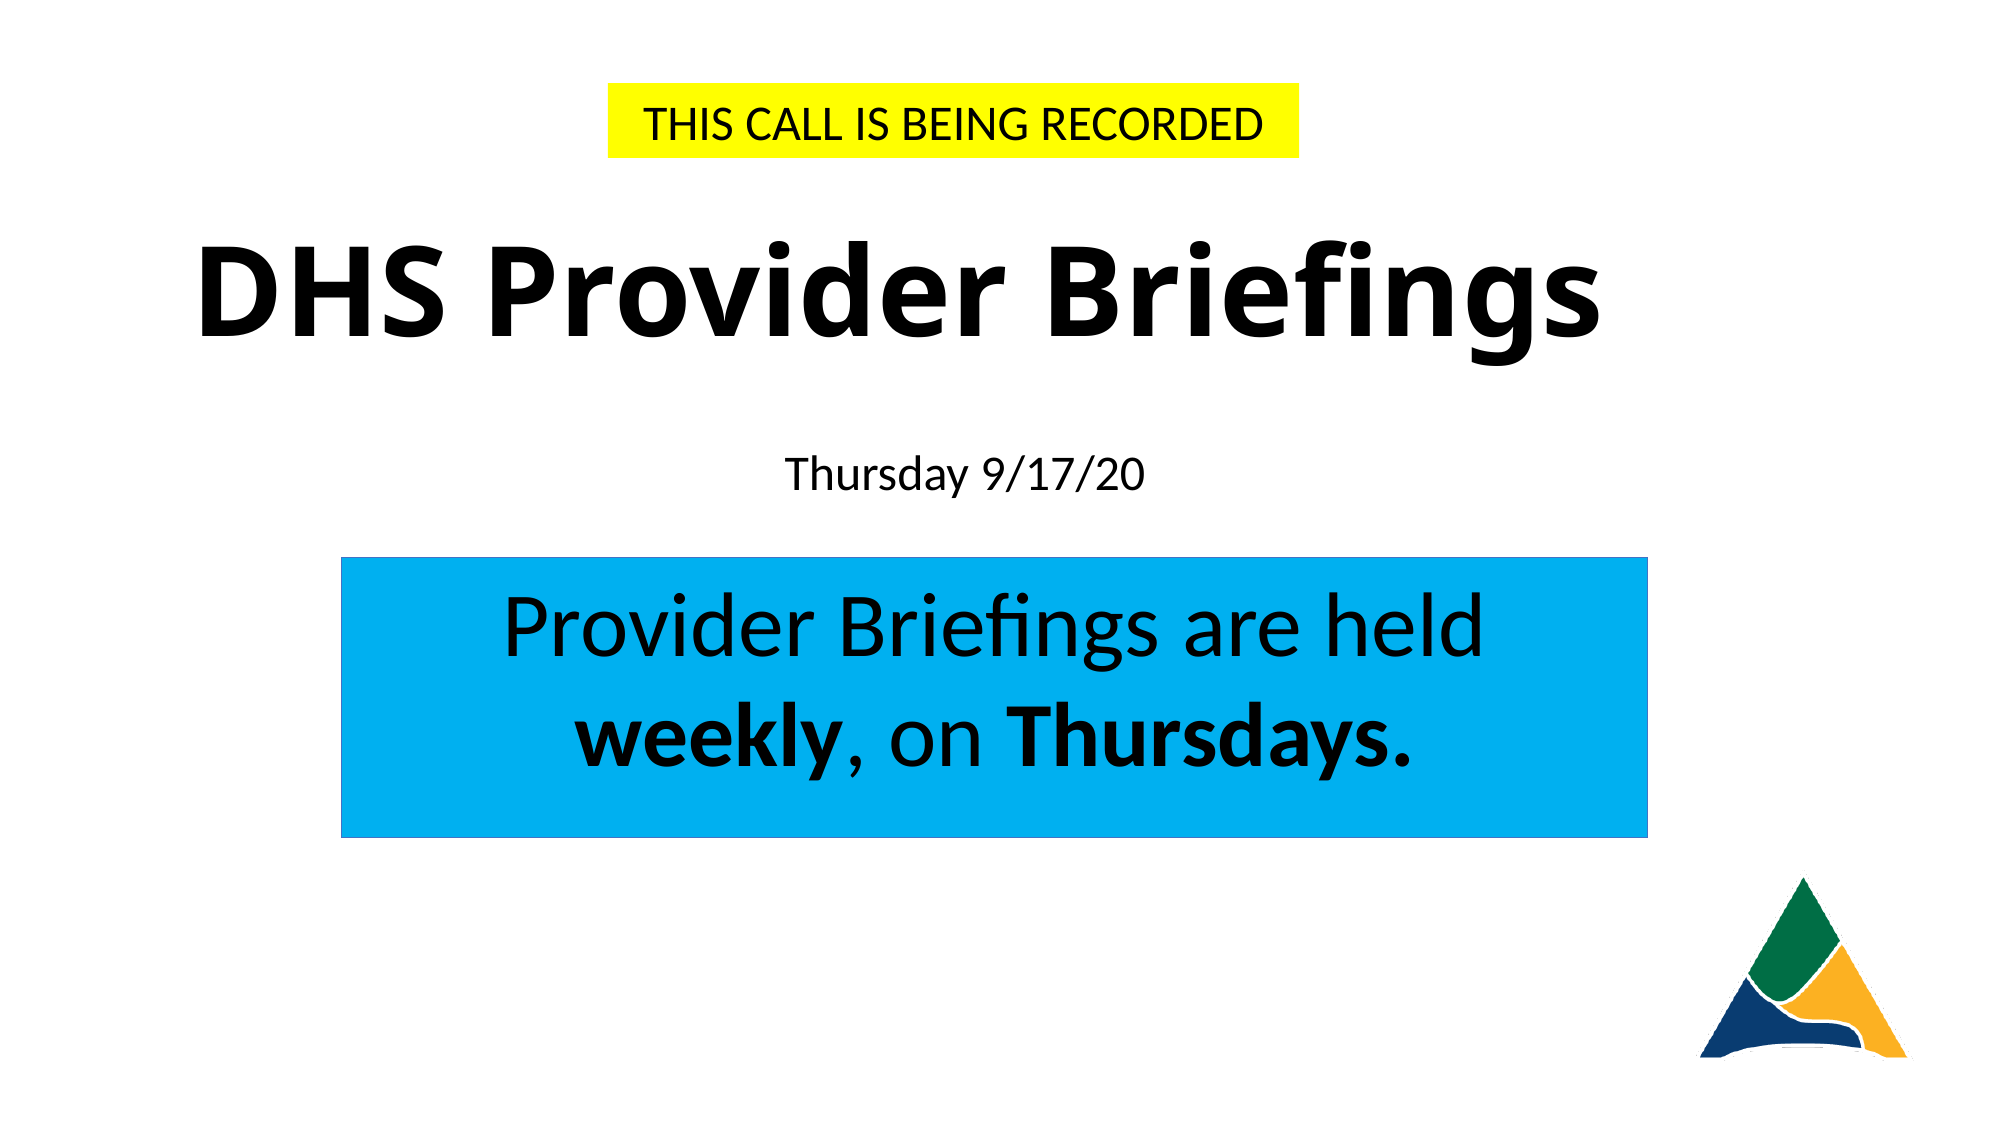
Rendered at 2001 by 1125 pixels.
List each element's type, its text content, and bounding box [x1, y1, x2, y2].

text_box THIS CALL IS BEING RECORDED [607, 83, 1300, 158]
title DHS Provider Briefings [148, 182, 1649, 371]
text_box Provider Briefings are held weekly, on Thursdays. [341, 557, 1648, 838]
picture [1679, 855, 1922, 1075]
subtitle Thursday 9/17/20 [83, 439, 1836, 676]
